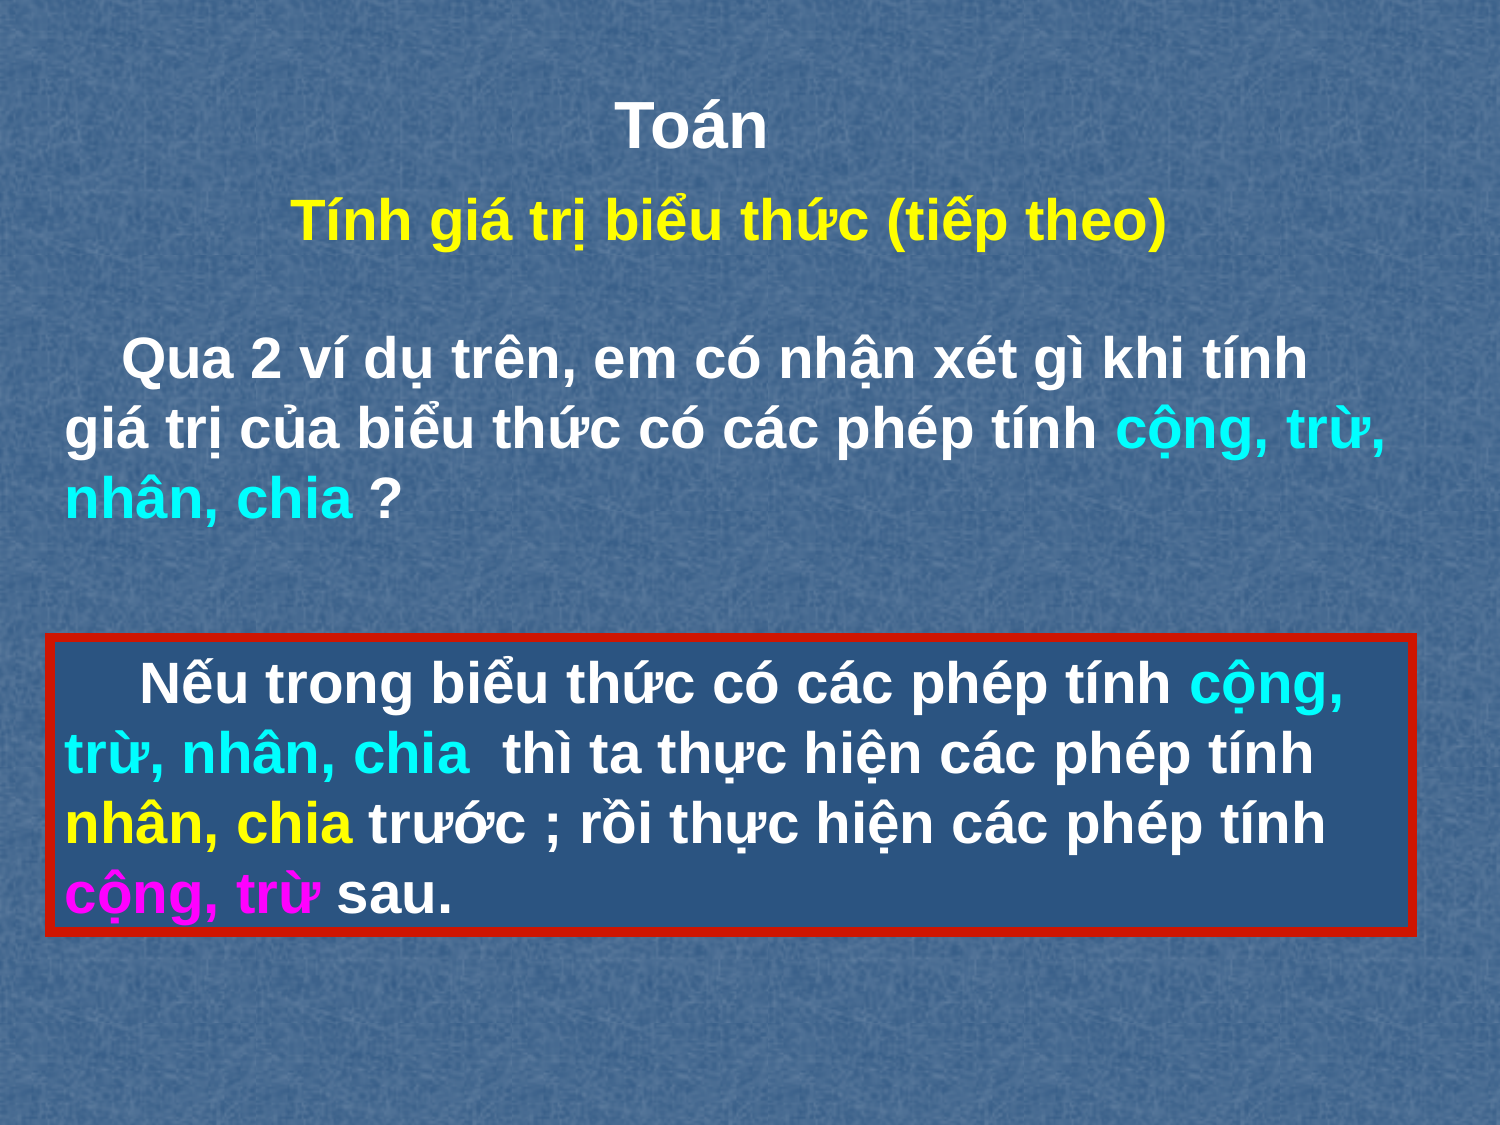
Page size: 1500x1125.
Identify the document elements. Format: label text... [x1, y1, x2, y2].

text_box Qua 2 ví dụ trên, em có nhận xét gì khi tính giá trị của biểu thức có các phép tính cộng, trừ, nhân, chia ? [49, 312, 1413, 538]
text_box Toán [599, 74, 838, 170]
text_box Nếu trong biểu thức có các phép tính cộng, trừ, nhân, chia thì ta thực hiện các phép tính nhân, chia trước ; rồi thực hiện các phép tính cộng, trừ sau. [49, 637, 1413, 933]
text_box Tính giá trị biểu thức (tiếp theo) [275, 174, 1184, 260]
